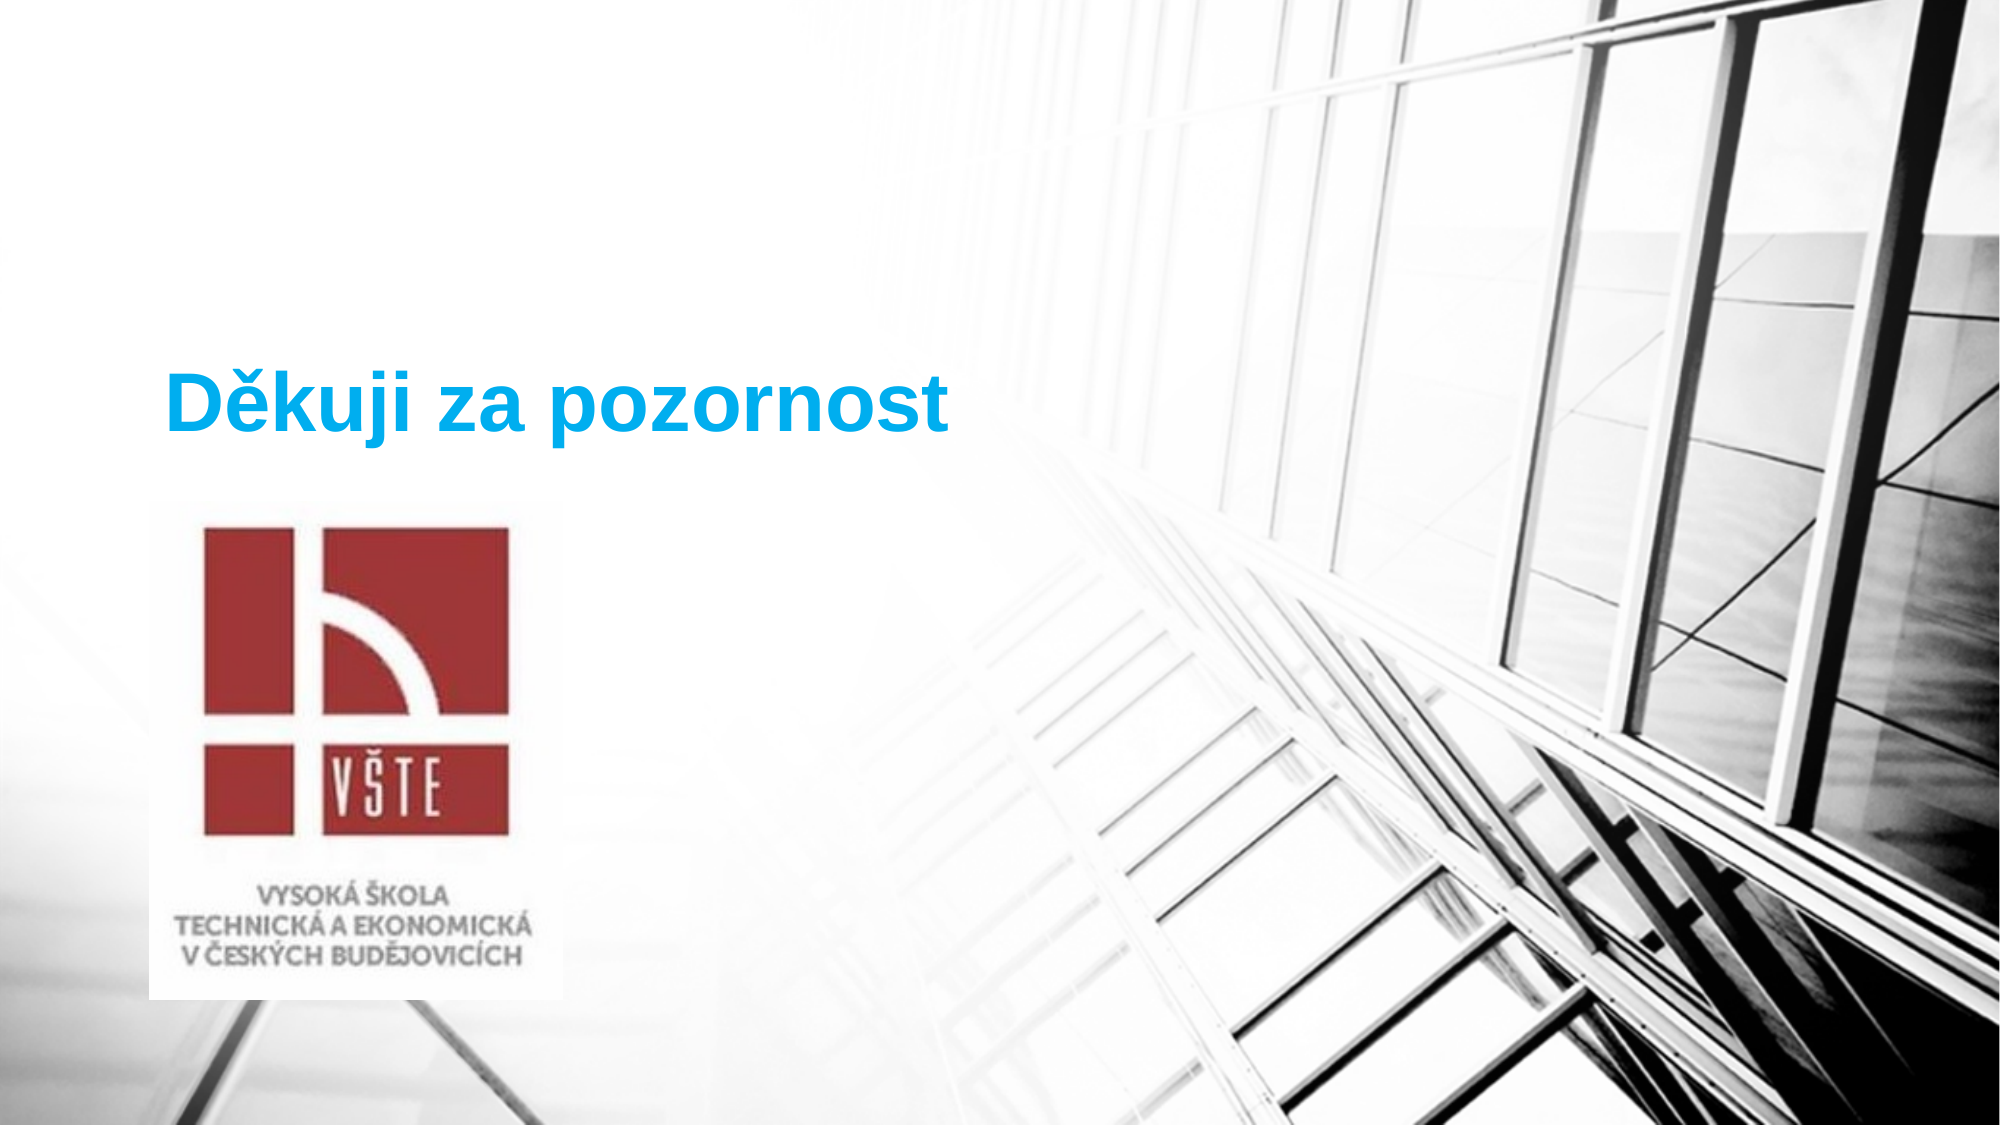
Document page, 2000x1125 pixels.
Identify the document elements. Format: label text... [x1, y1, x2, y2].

picture [0, 0, 2000, 1125]
title Děkuji za pozornost [149, 42, 998, 456]
